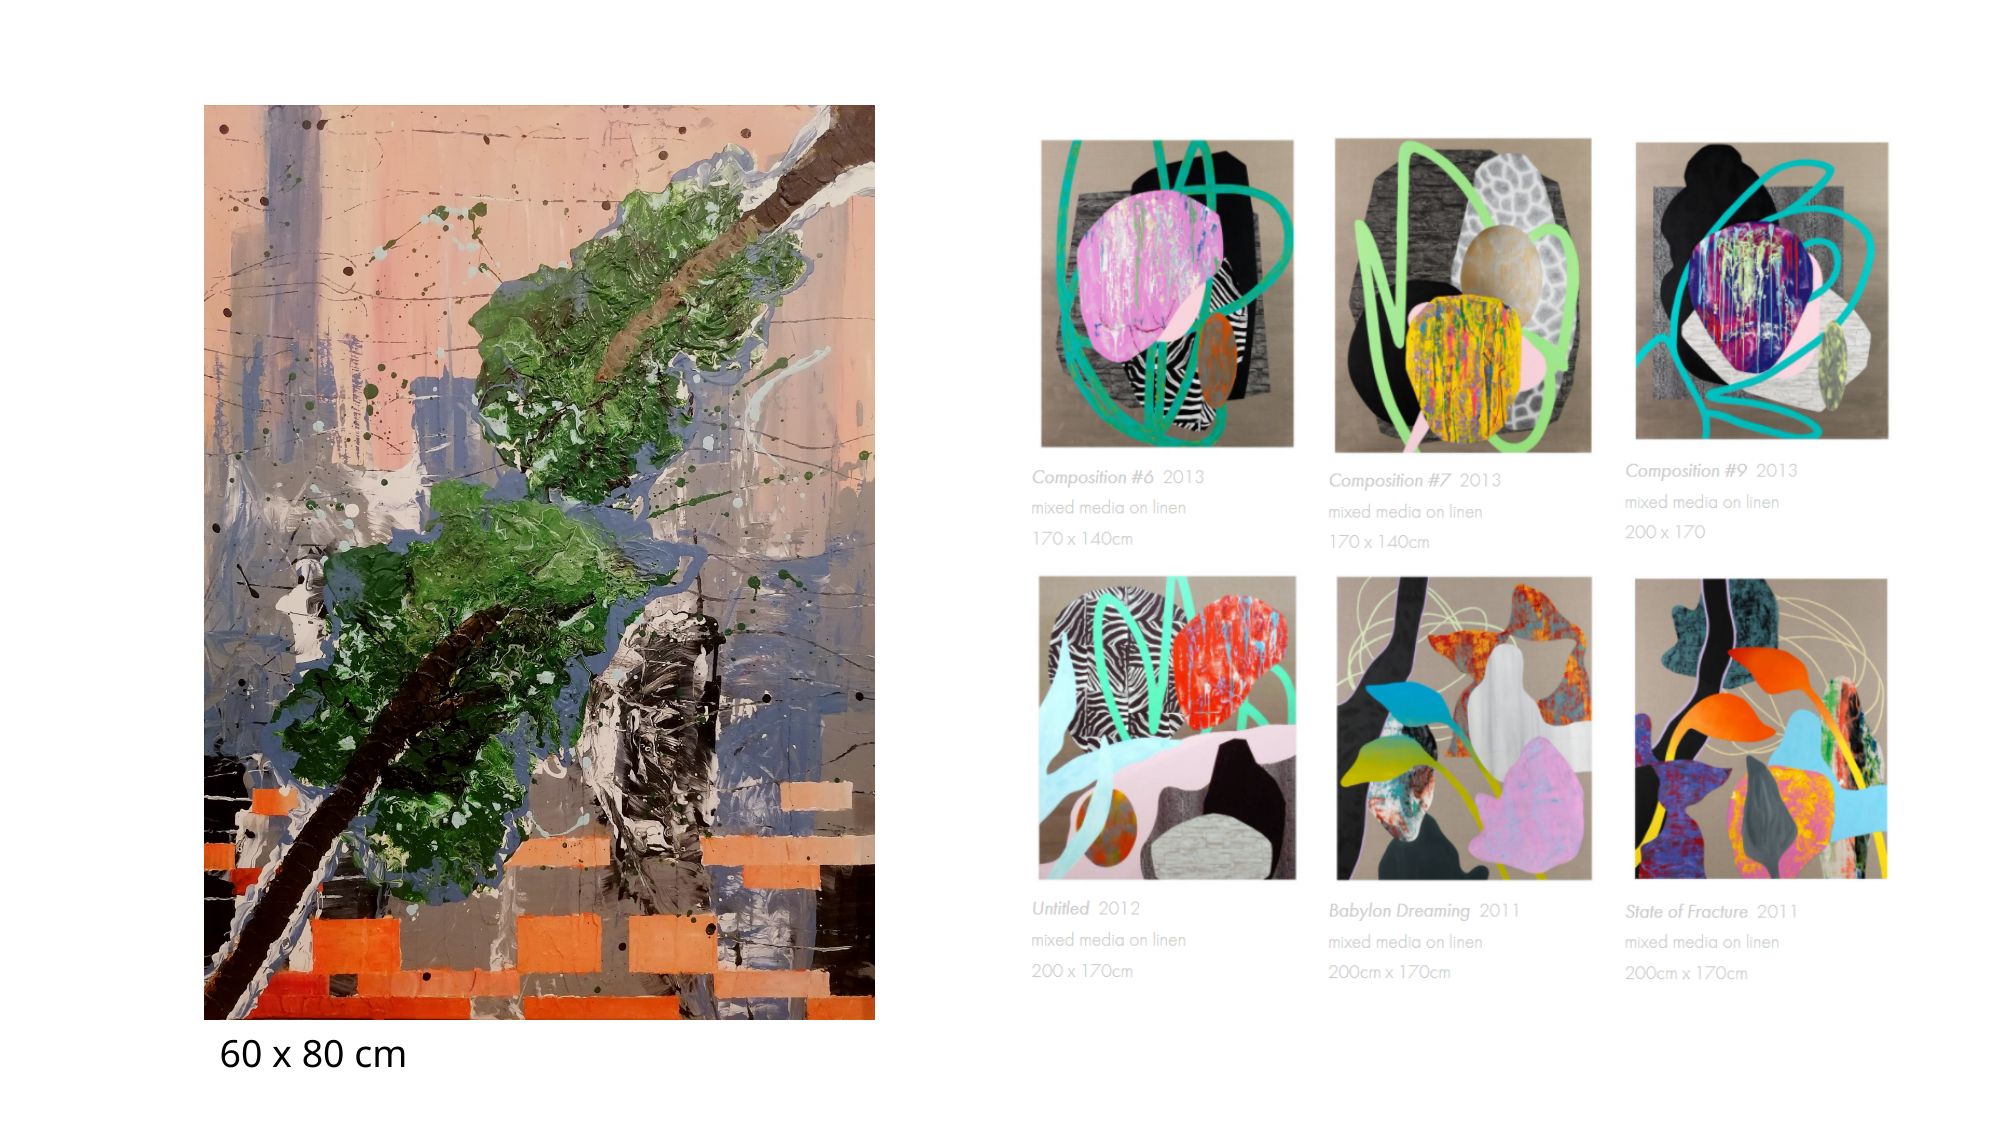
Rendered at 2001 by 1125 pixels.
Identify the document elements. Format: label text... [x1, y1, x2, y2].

text_box 60 x 80 cm [204, 1022, 861, 1083]
picture [204, 105, 875, 1020]
picture [1026, 135, 1895, 990]
